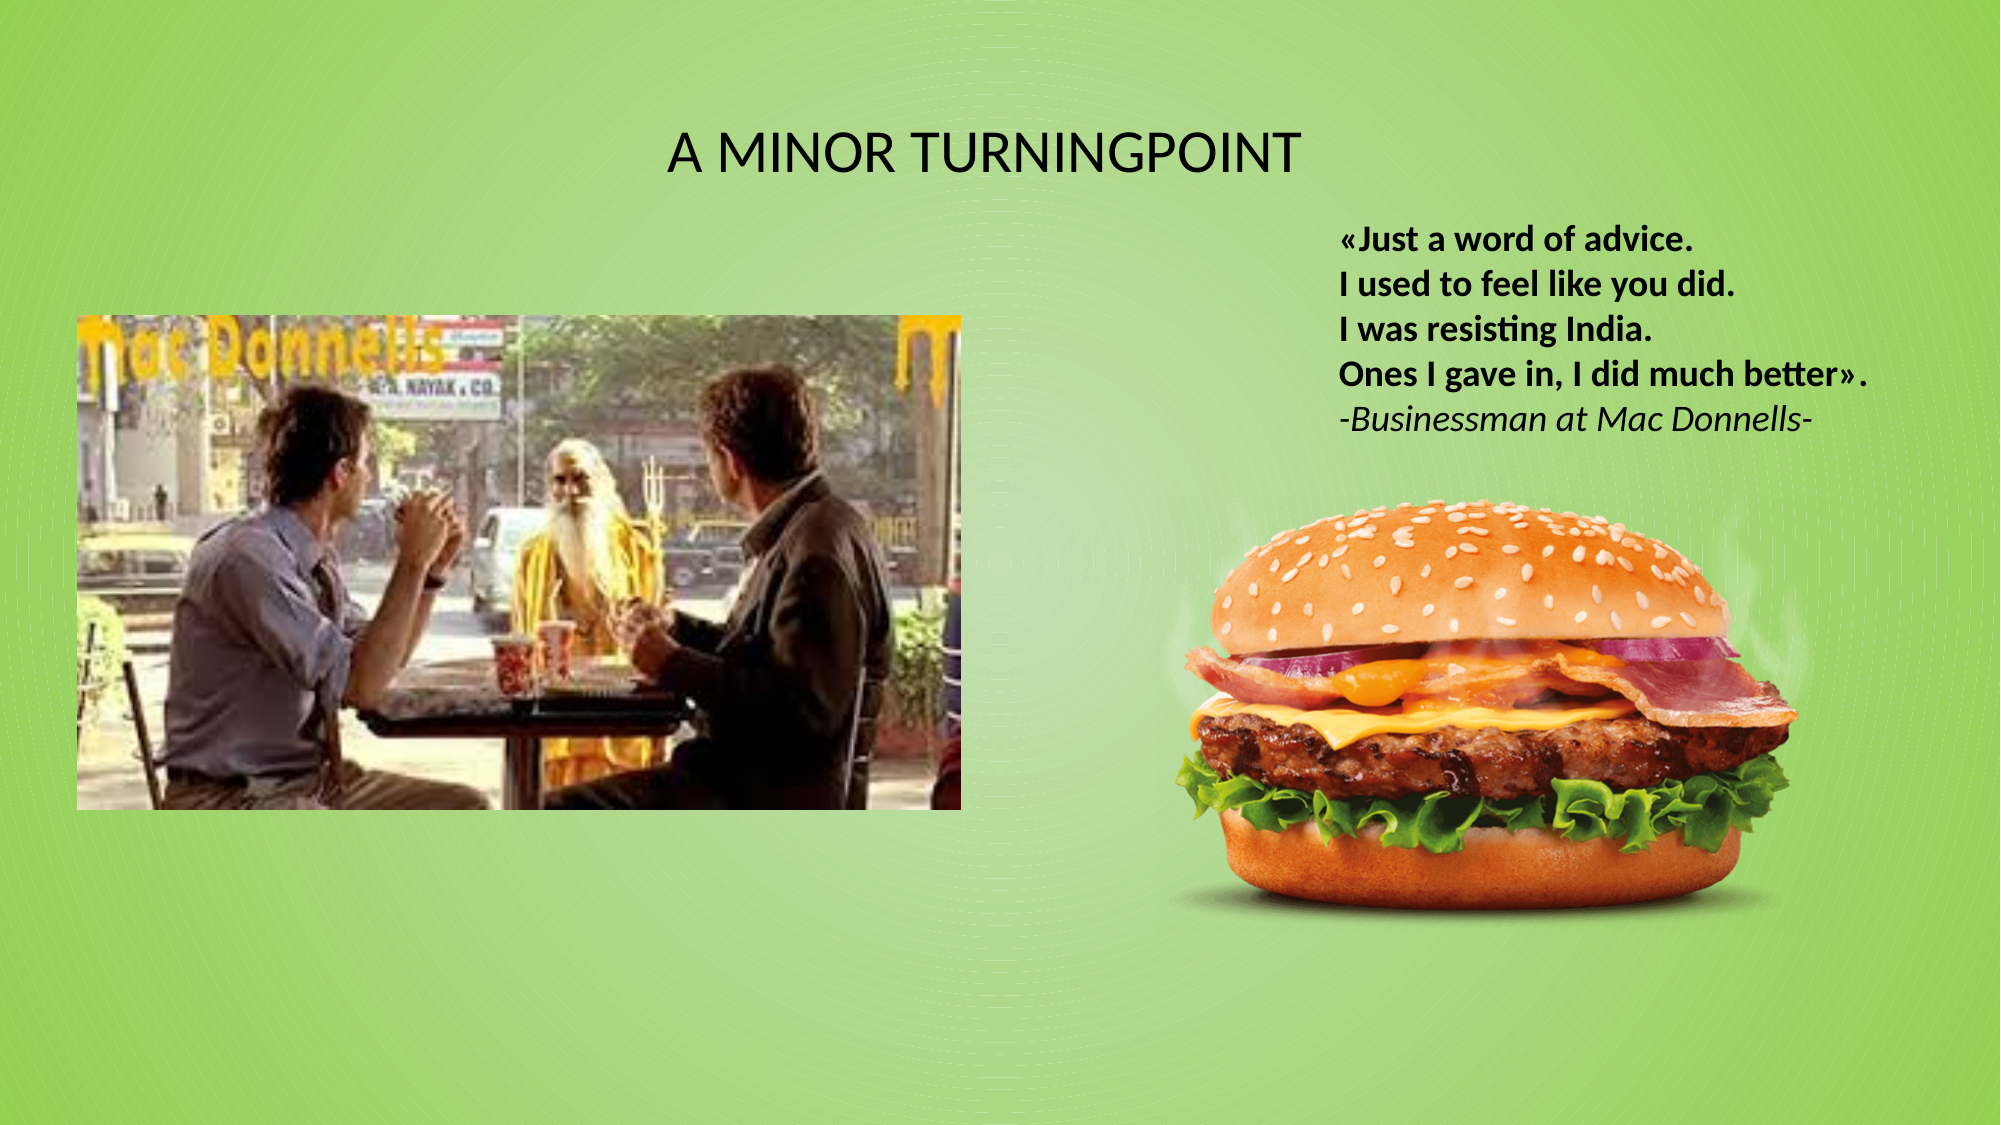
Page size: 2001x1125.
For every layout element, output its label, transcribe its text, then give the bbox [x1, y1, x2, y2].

picture [77, 314, 961, 810]
title A MINOR TURNINGPOINT [652, 53, 1348, 193]
text_box «Just a word of advice. I used to feel like you did. I was resisting India. Ones I gave in, I did much better». -Businessman at Mac Donnells- [1323, 206, 1890, 492]
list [1157, 497, 1838, 933]
